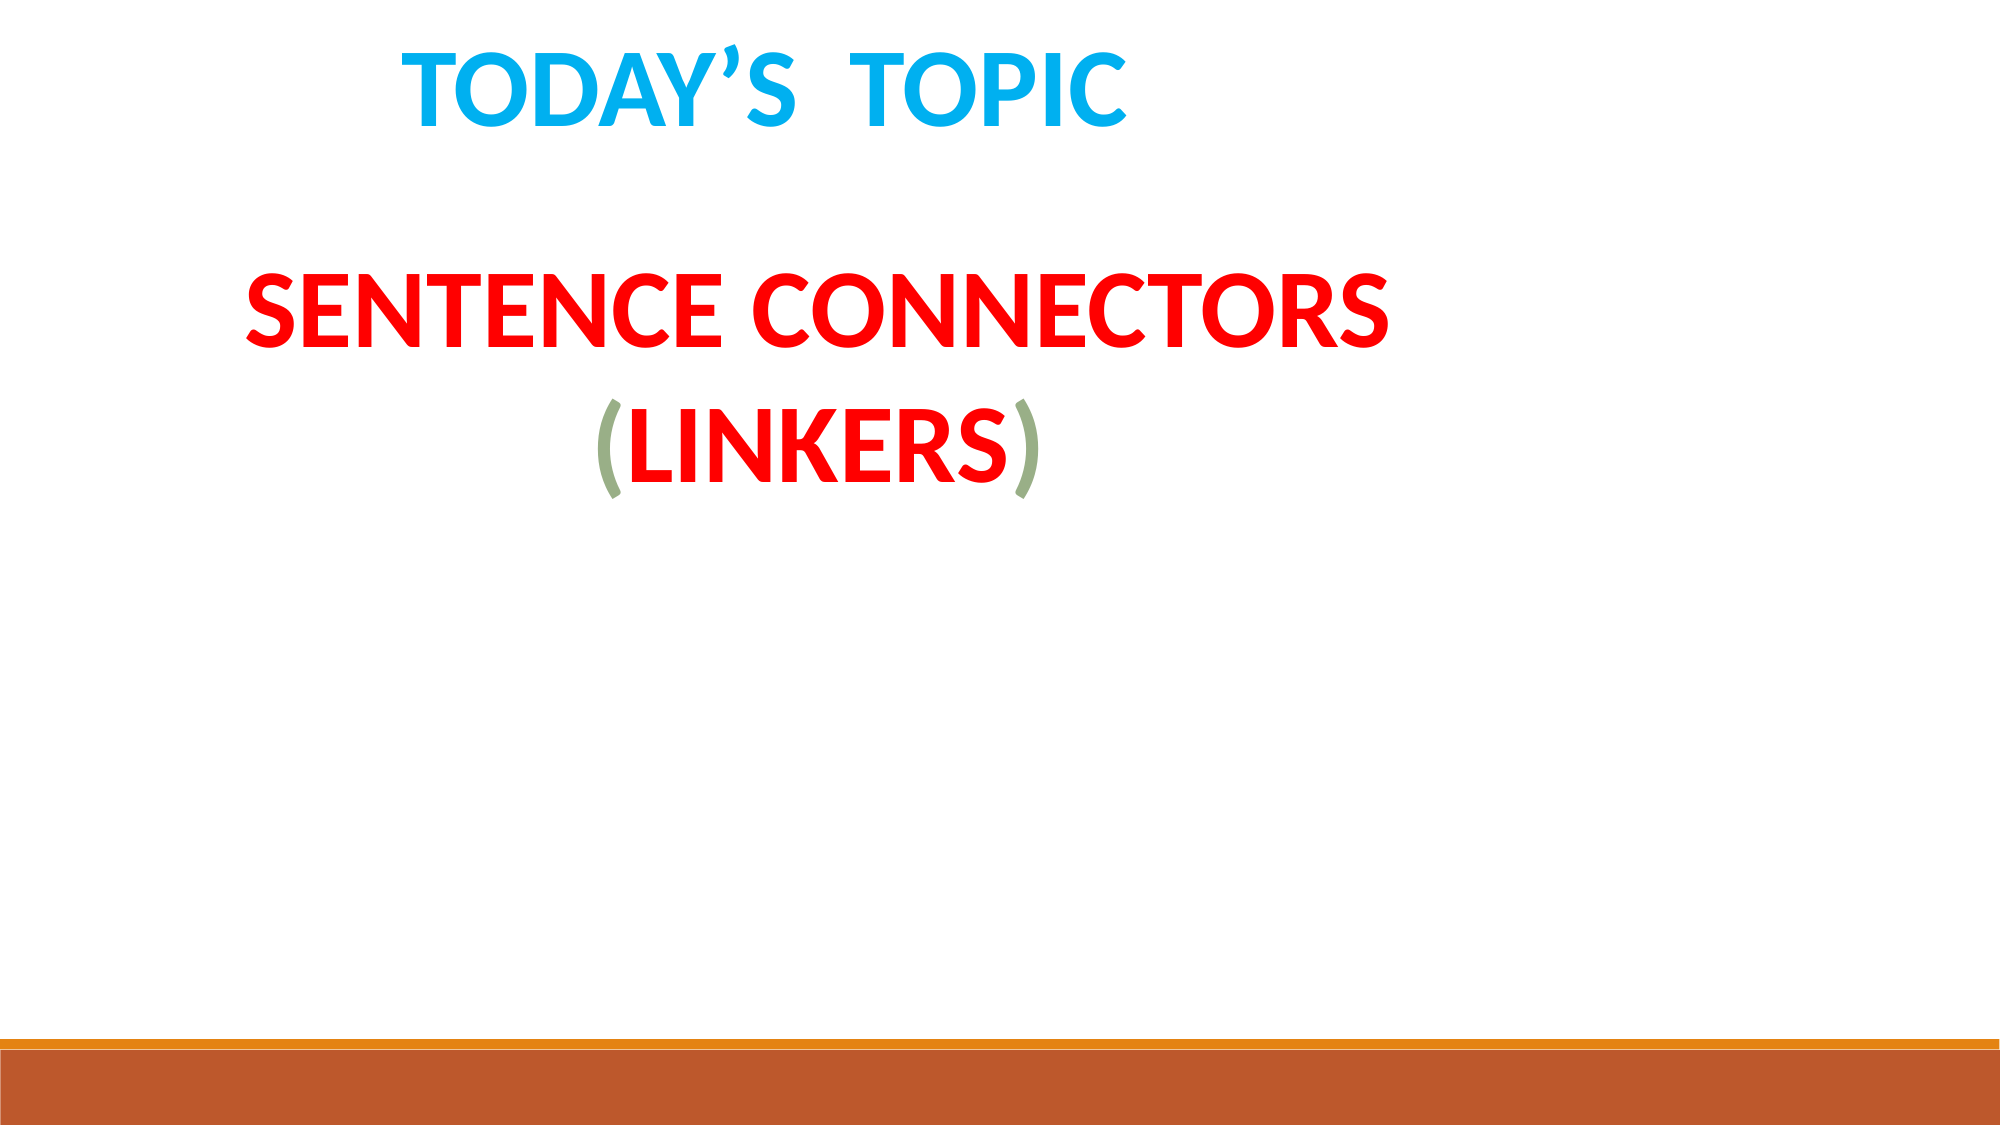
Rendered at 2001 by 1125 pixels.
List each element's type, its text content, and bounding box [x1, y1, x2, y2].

text_box SENTENCE CONNECTORS (LINKERS) [229, 227, 1407, 513]
text_box TODAY’S TOPIC [385, 6, 1144, 157]
